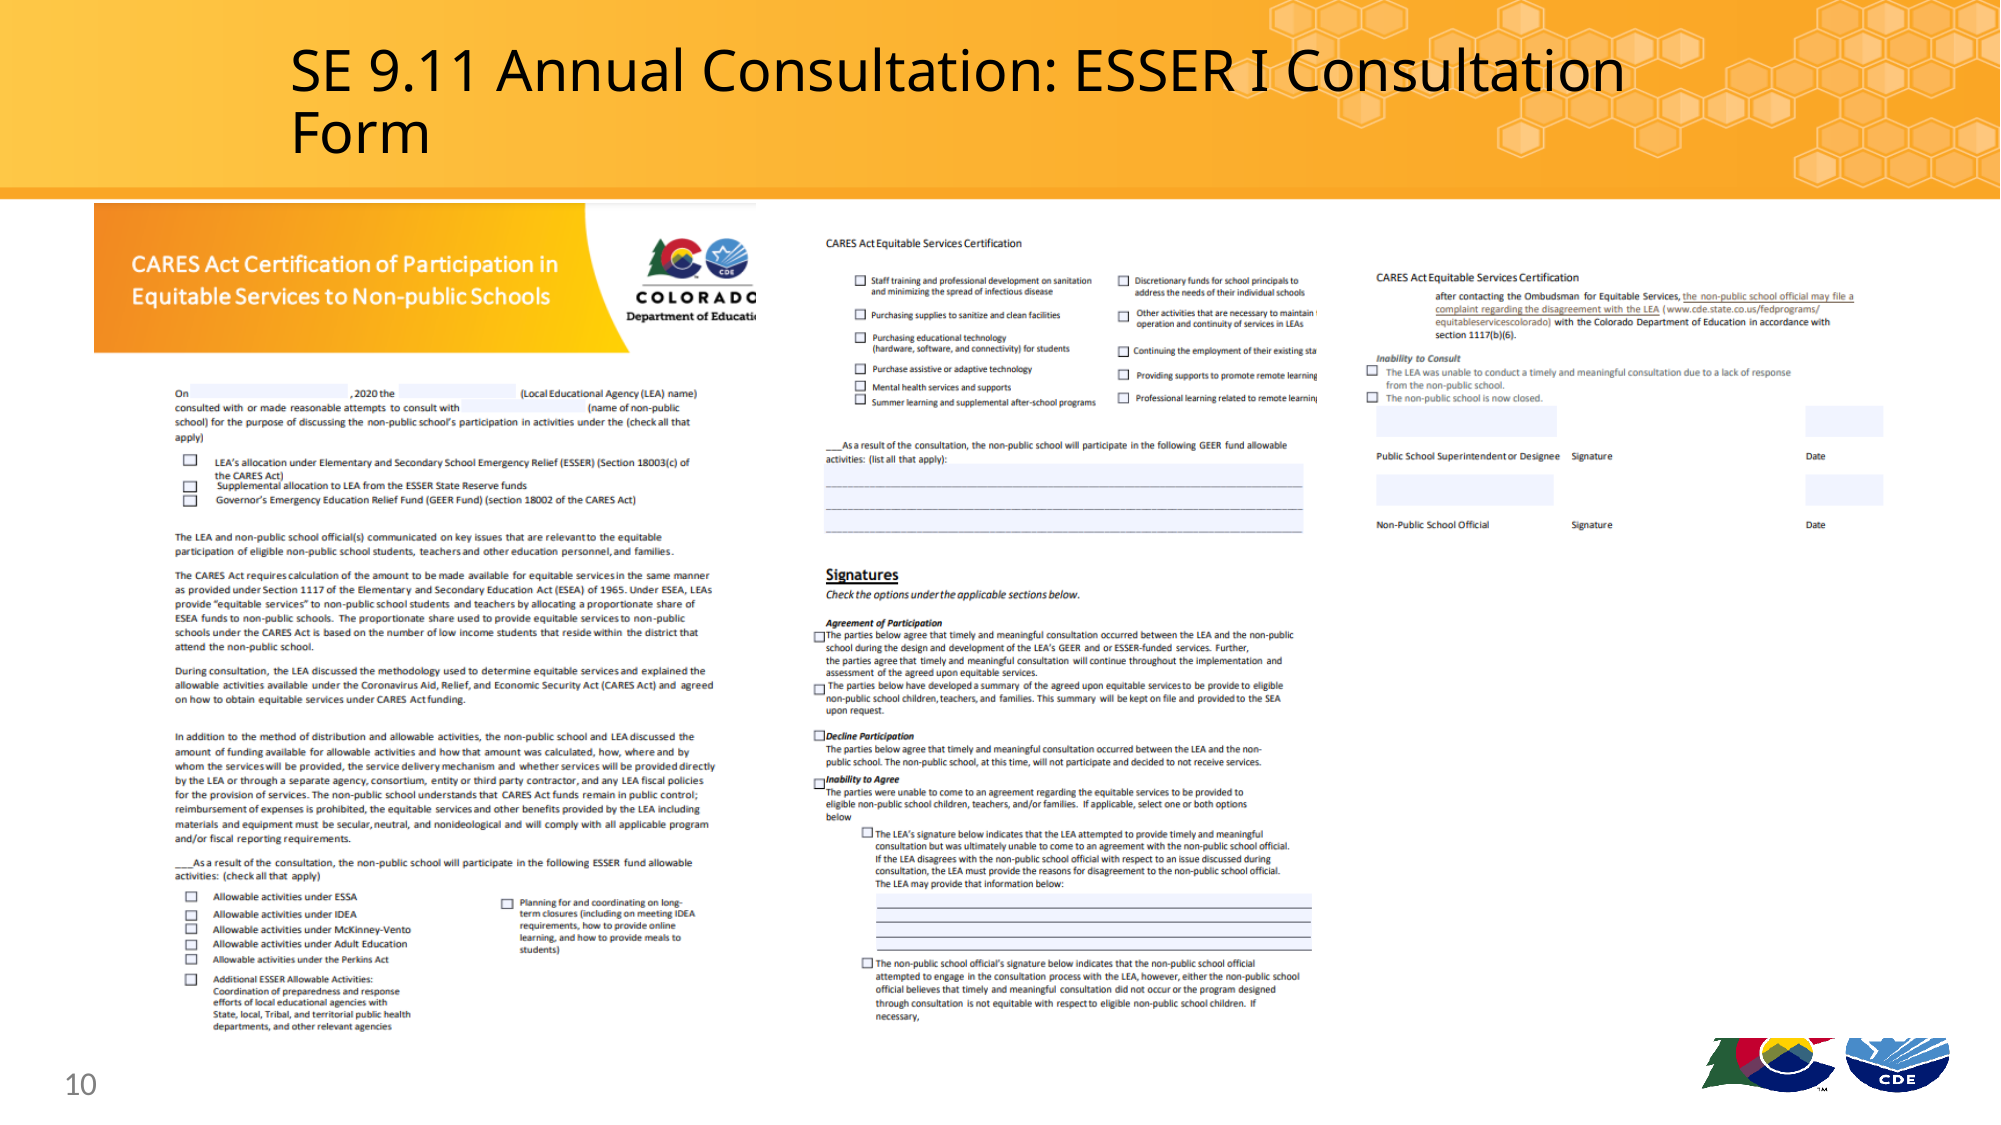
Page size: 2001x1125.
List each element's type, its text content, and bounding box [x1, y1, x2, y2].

title SE 9.11 Annual Consultation: ESSER I Consultation Form [290, 41, 1678, 166]
picture [0, 0, 2000, 200]
picture [94, 203, 1950, 1093]
slide_number 10 [48, 1054, 499, 1115]
